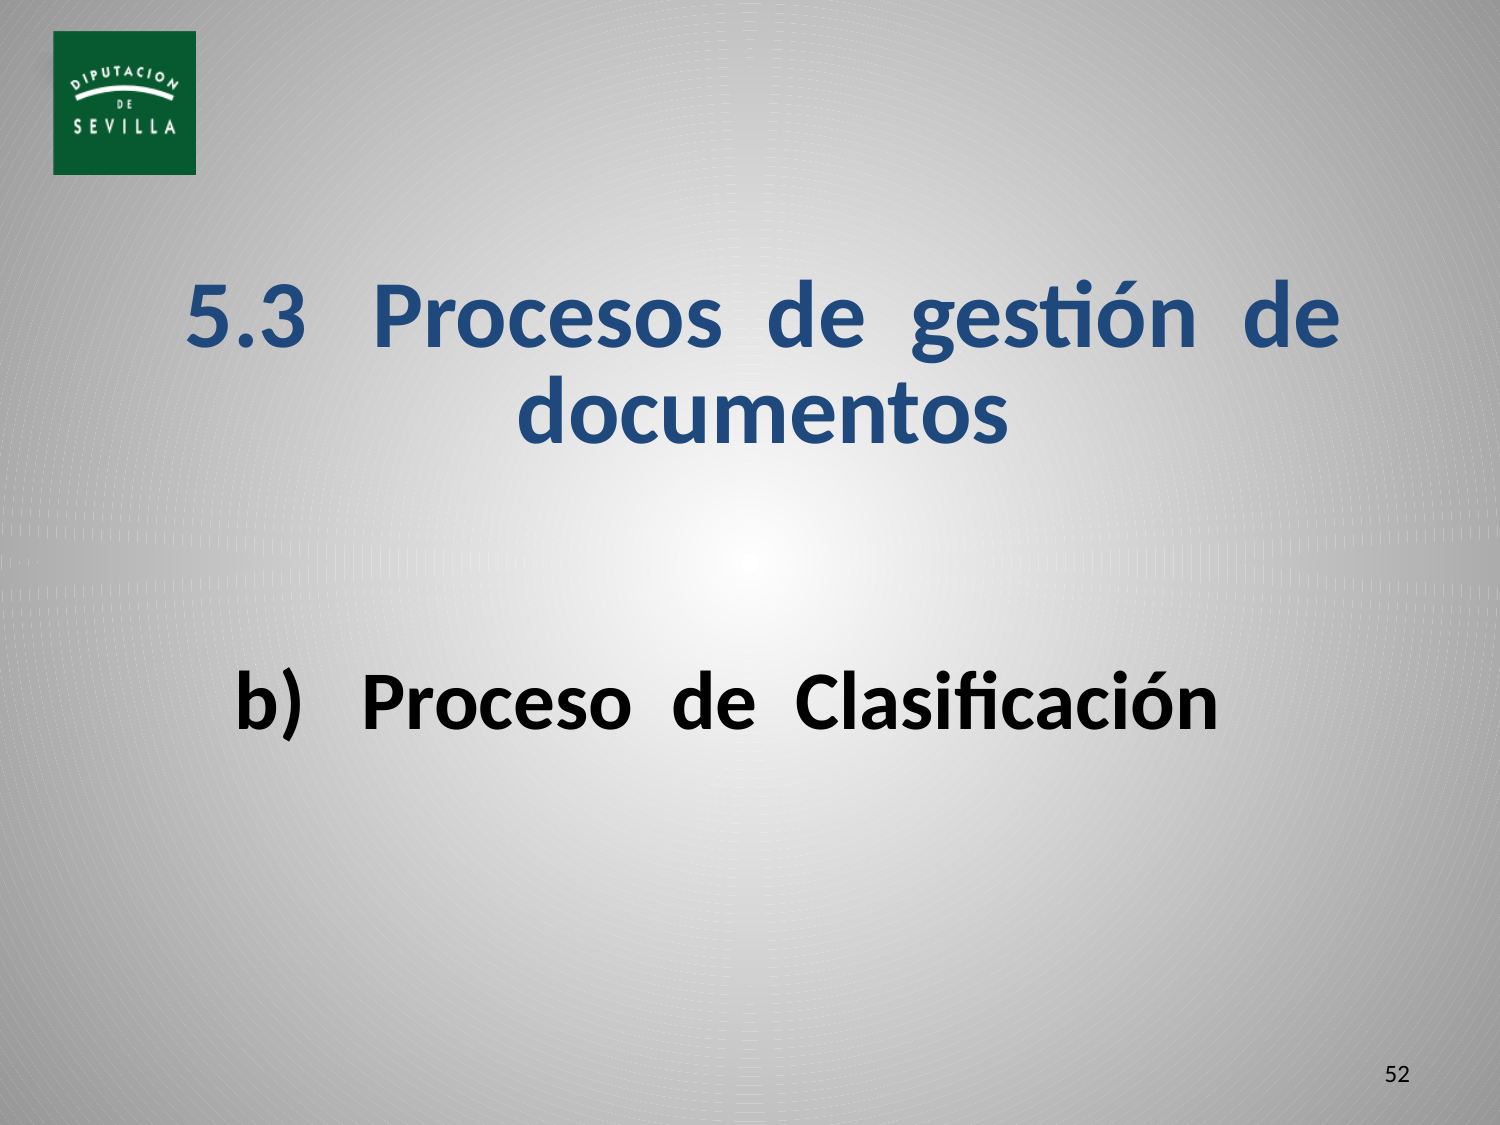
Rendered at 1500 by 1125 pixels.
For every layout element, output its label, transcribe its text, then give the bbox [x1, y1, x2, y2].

slide_number 52 [1074, 1042, 1425, 1103]
picture [52, 31, 196, 175]
text_box b) Proceso de Clasificación [53, 538, 1403, 880]
title 5.3 Procesos de gestión de documentos [88, 267, 1439, 563]
